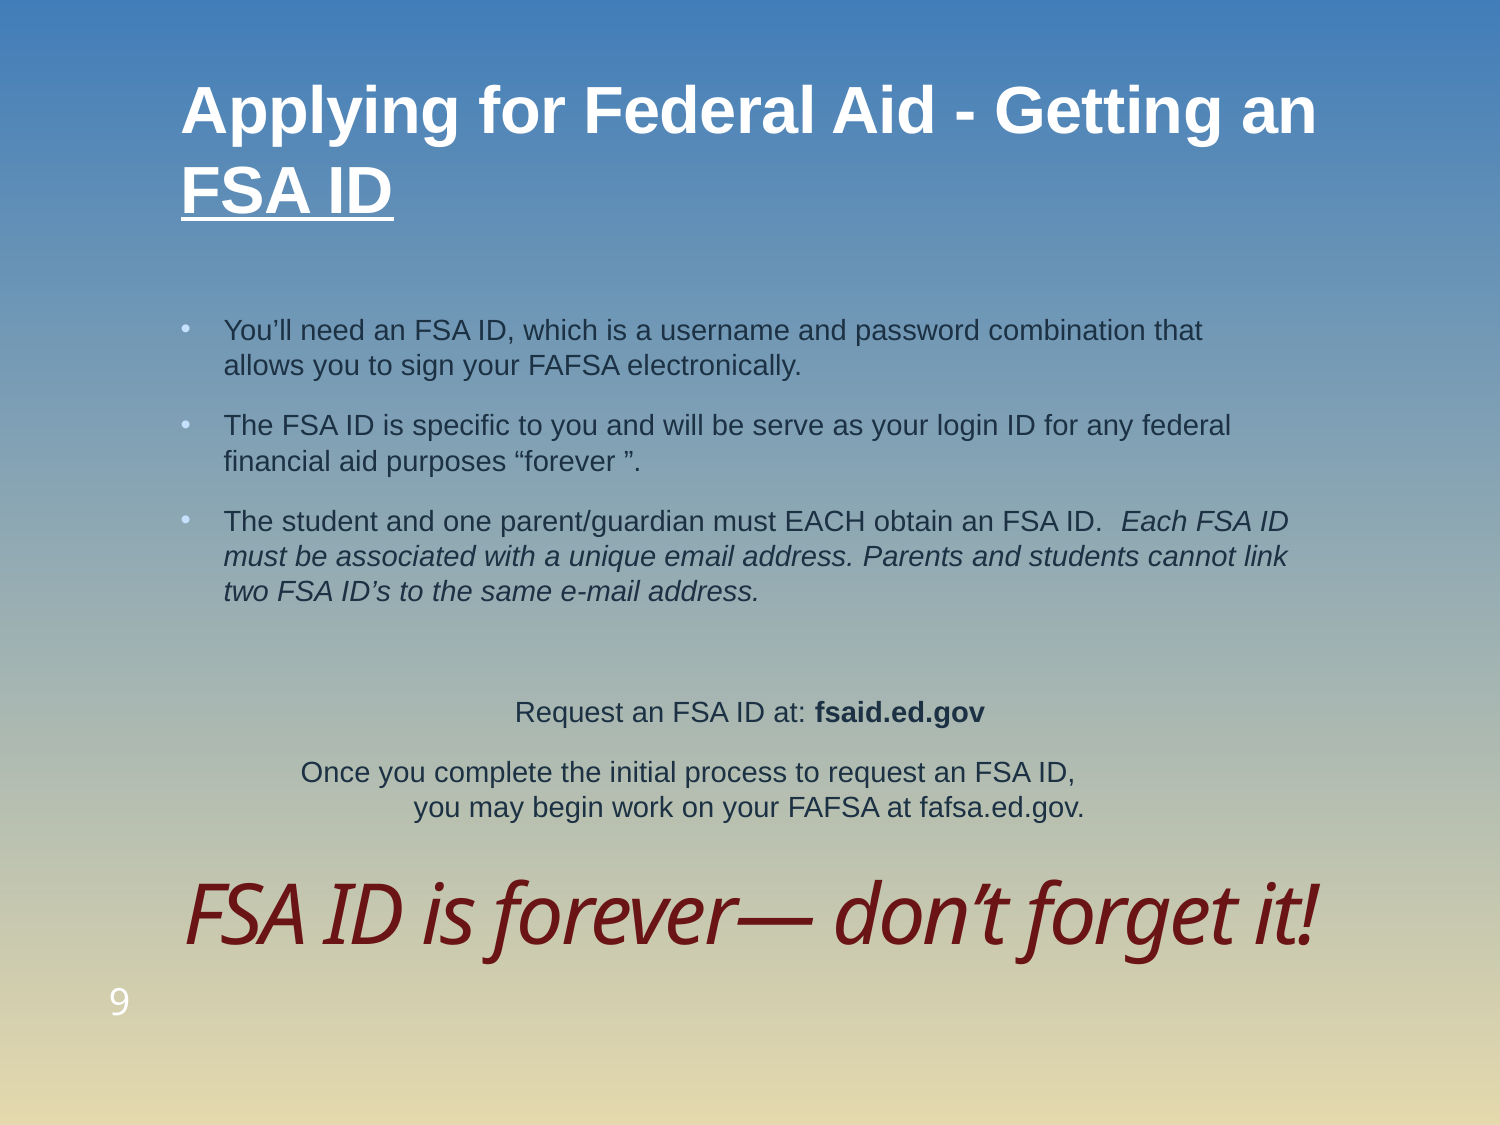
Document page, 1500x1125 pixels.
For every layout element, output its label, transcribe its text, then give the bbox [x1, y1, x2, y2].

list You’ll need an FSA ID, which is a username and password combination that allows you to sign your FAFSA electronically. The FSA ID is specific to you and will be serve as your login ID for any federal financial aid purposes “forever ”. The student and one parent/guardian must EACH obtain an FSA ID. Each FSA ID must be associated with a unique email address. Parents and students cannot link two FSA ID’s to the same e-mail address. Request an FSA ID at: fsaid.ed.gov Once you complete the initial process to request an FSA ID, you may begin work on your FAFSA at fafsa.ed.gov. FSA ID is forever— don’t forget it! [165, 286, 1335, 986]
title Applying for Federal Aid - Getting an FSA ID [165, 110, 1335, 263]
slide_number 9 [93, 976, 194, 1037]
